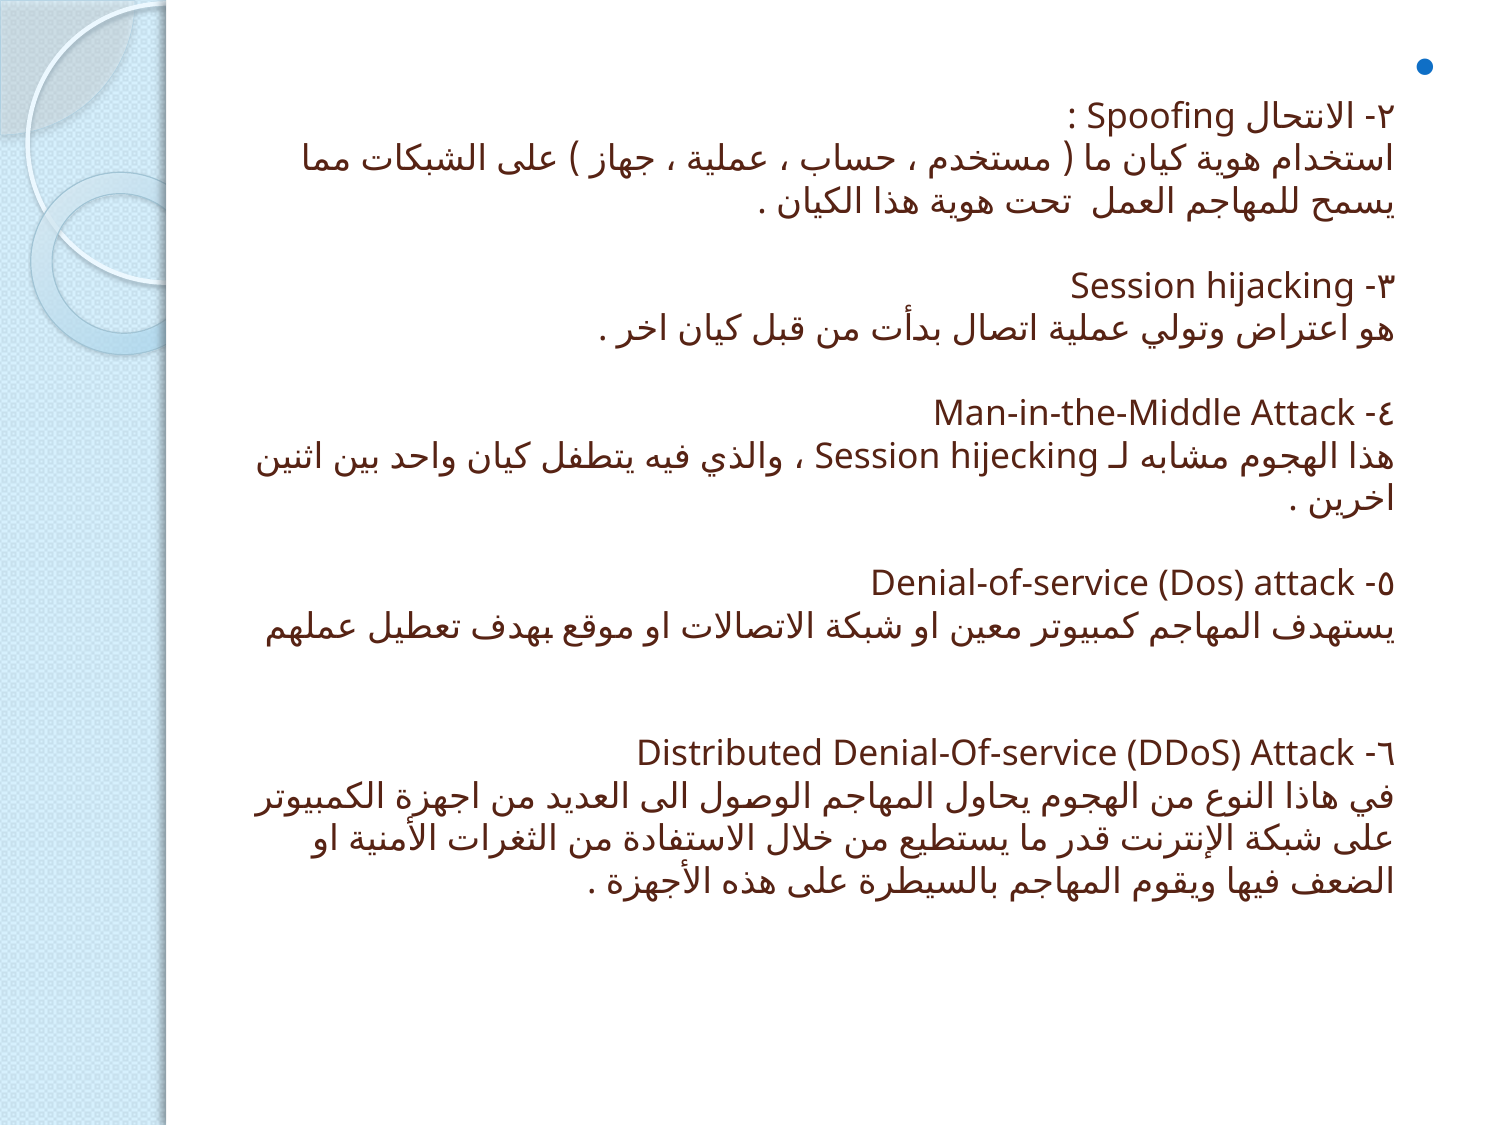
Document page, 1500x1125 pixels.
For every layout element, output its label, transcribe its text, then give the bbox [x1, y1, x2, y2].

list ٢- الانتحال Spoofing : استخدام هوية كيان ما ( مستخدم ، حساب ، عملية ، جهاز ) على الشبكات مما يسمح للمهاجم العمل تحت هوية هذا الكيان . ٣- Session hijacking هو اعتراض وتولي عملية اتصال بدأت من قبل كيان اخر . ٤- Man-in-the-Middle Attack هذا الهجوم مشابه لـ Session hijecking ، والذي فيه يتطفل كيان واحد بين اثنين اخرين . ٥- Denial-of-service (Dos) attack يستهدف المهاجم كمبيوتر معين او شبكة الاتصالات او موقع بهدف تعطيل عملهم ٦- Distributed Denial-Of-service (DDoS) Attack في هاذا النوع من الهجوم يحاول المهاجم الوصول الى العديد من اجهزة الكمبيوتر على شبكة الإنترنت قدر ما يستطيع من خلال الاستفادة من الثغرات الأمنية او الضعف فيها ويقوم المهاجم بالسيطرة على هذه الأجهزة . [235, 42, 1466, 1025]
